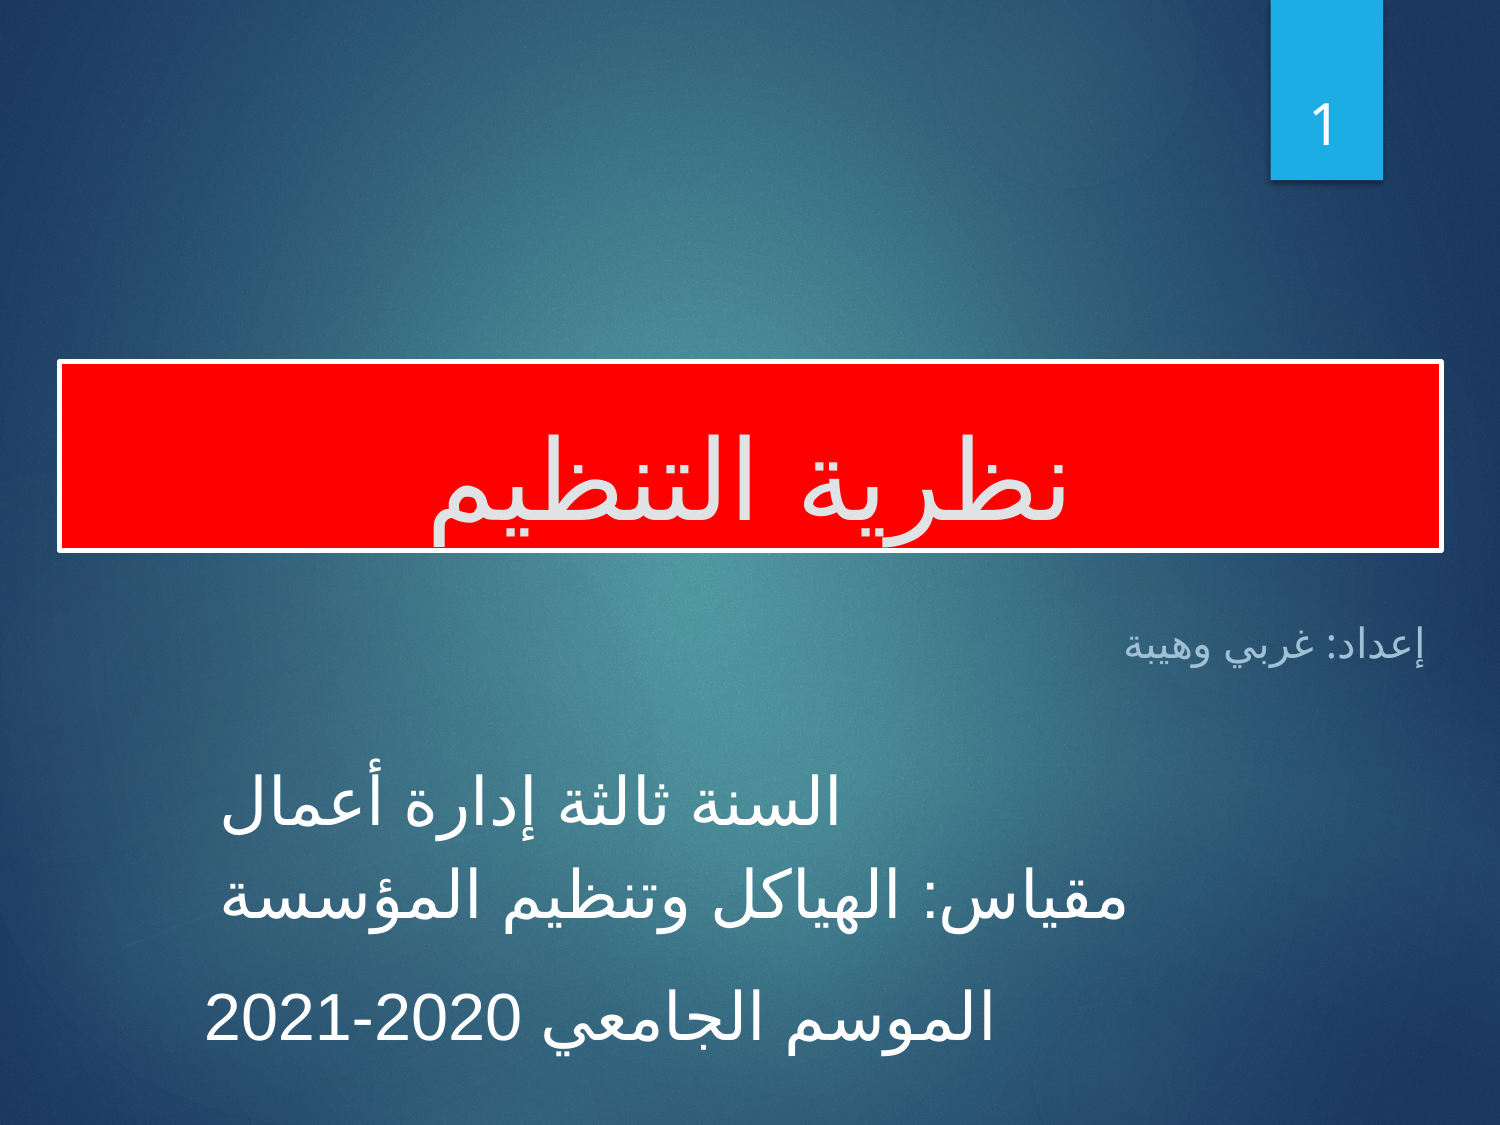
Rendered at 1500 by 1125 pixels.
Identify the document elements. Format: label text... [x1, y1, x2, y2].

title نظرية التنظيم [59, 361, 1442, 551]
subtitle إعداد: غربي وهيبة [391, 609, 1442, 764]
slide_number 1 [1273, 48, 1378, 175]
text_box السنة ثالثة إدارة أعمال مقياس: الهياكل وتنظيم المؤسسة [205, 751, 1256, 949]
text_box الموسم الجامعي 2020-2021 [189, 966, 1240, 1125]
